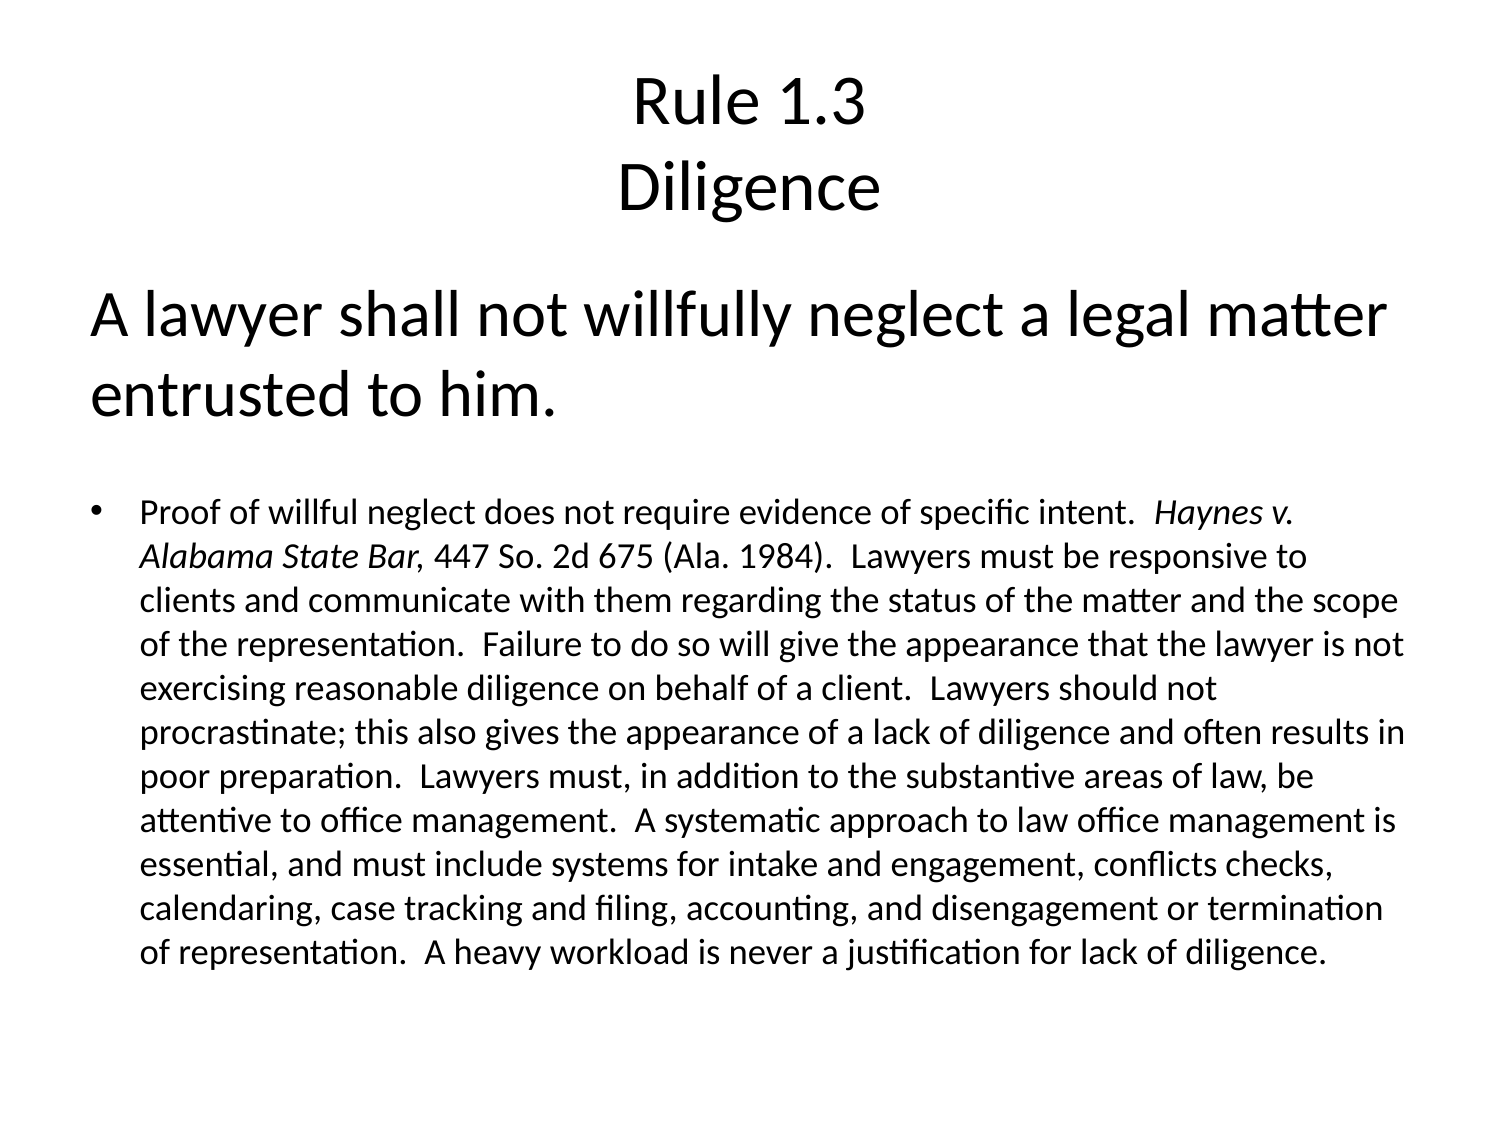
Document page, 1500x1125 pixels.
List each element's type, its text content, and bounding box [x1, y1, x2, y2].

list A lawyer shall not willfully neglect a legal matter entrusted to him. Proof of willful neglect does not require evidence of specific intent. Haynes v. Alabama State Bar, 447 So. 2d 675 (Ala. 1984). Lawyers must be responsive to clients and communicate with them regarding the status of the matter and the scope of the representation. Failure to do so will give the appearance that the lawyer is not exercising reasonable diligence on behalf of a client. Lawyers should not procrastinate; this also gives the appearance of a lack of diligence and often results in poor preparation. Lawyers must, in addition to the substantive areas of law, be attentive to office management. A systematic approach to law office management is essential, and must include systems for intake and engagement, conflicts checks, calendaring, case tracking and filing, accounting, and disengagement or termination of representation. A heavy workload is never a justification for lack of diligence. [75, 262, 1425, 1005]
title Rule 1.3 Diligence [75, 45, 1425, 233]
